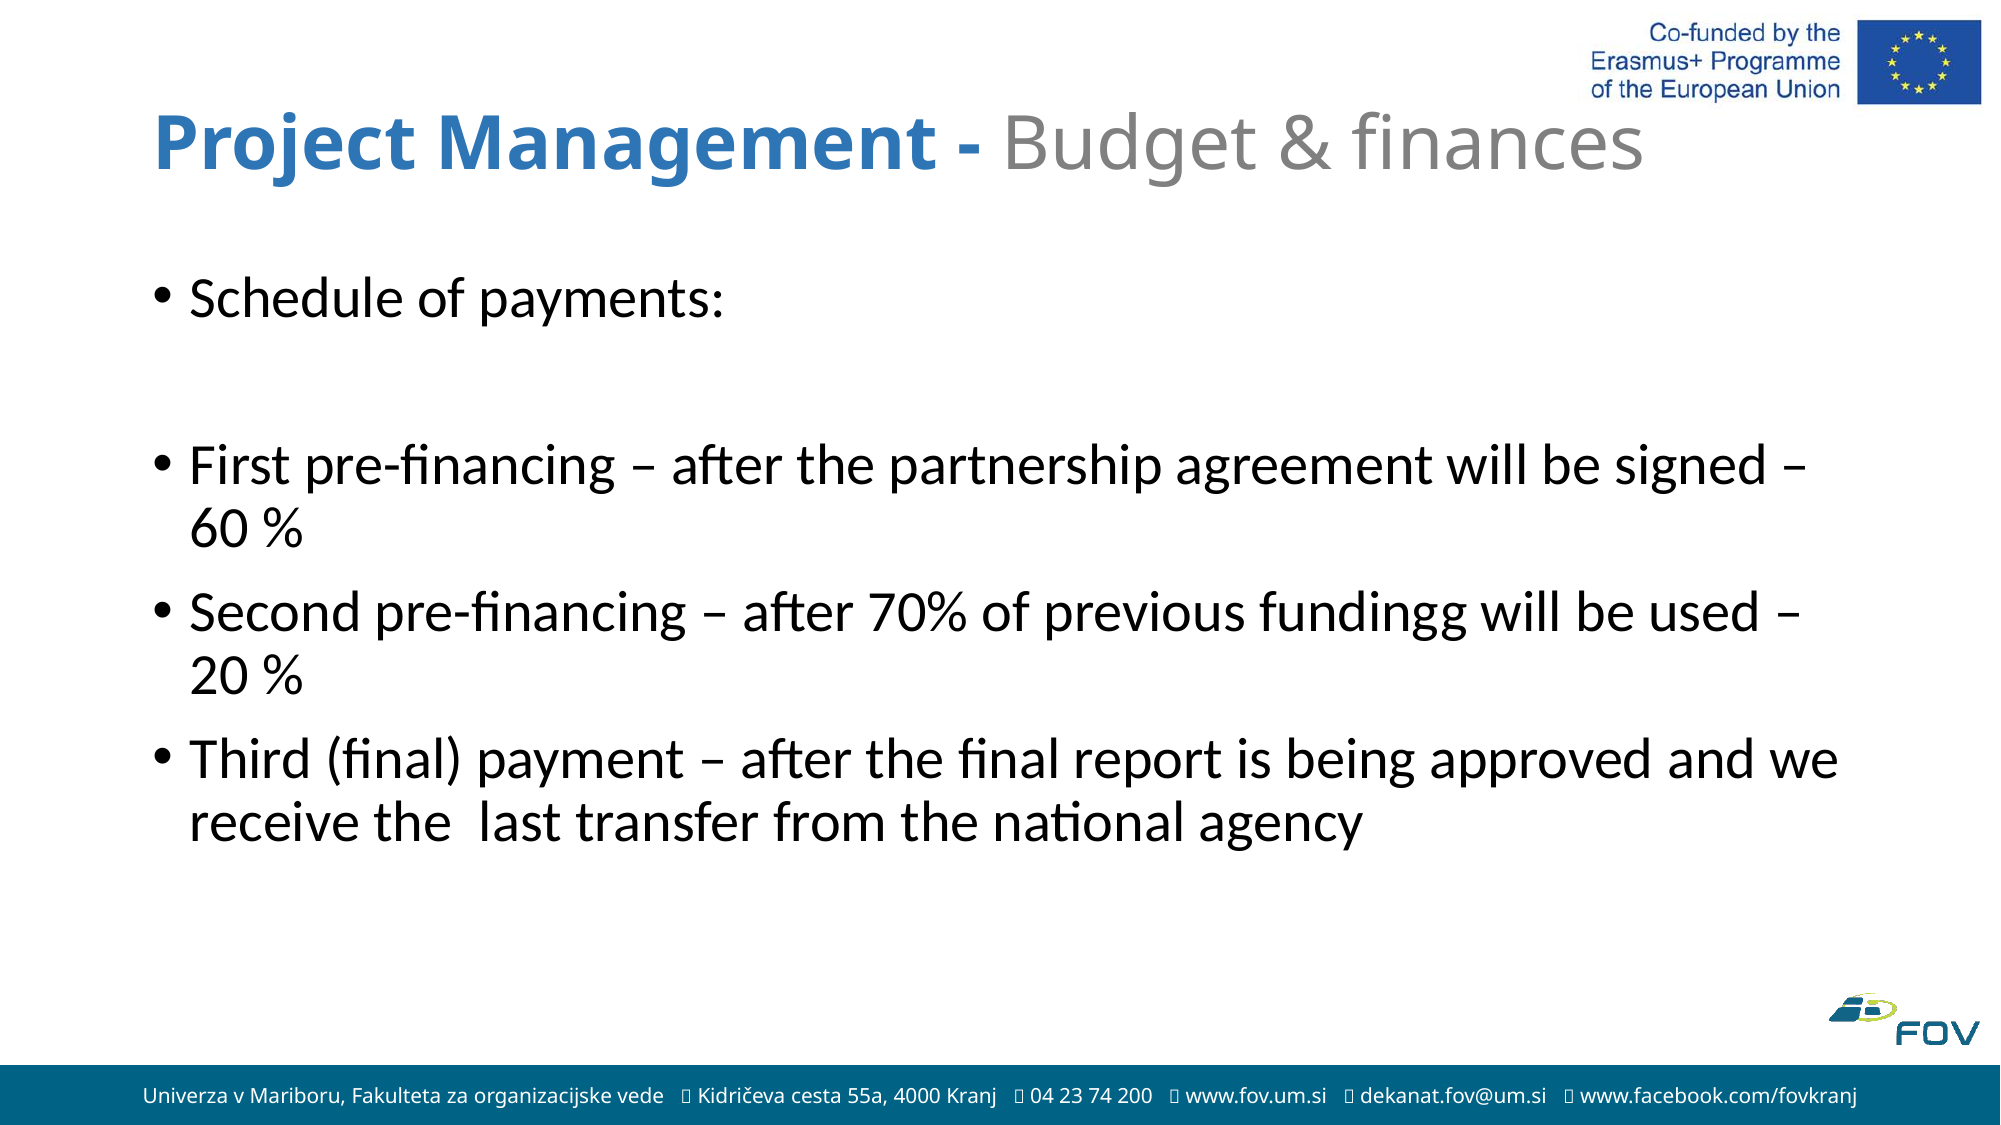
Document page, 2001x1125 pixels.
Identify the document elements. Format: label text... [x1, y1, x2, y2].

picture [1433, 0, 2000, 125]
picture [1829, 993, 1980, 1045]
footer Univerza v Mariboru, Fakulteta za organizacijske vede  Kidričeva cesta 55a, 4000 Kranj  04 23 74 200  www.fov.um.si  dekanat.fov@um.si  www.facebook.com/fovkranj [0, 1065, 1878, 1125]
slide_number 23 [1878, 1065, 2000, 1125]
title Project Management - Budget & finances [137, 56, 1863, 235]
list Schedule of payments: First pre-financing – after the partnership agreement will be signed – 60 % Second pre-financing – after 70% of previous fundingg will be used – 20 % Third (final) payment – after the final report is being approved and we receive the last transfer from the national agency [137, 259, 1863, 973]
